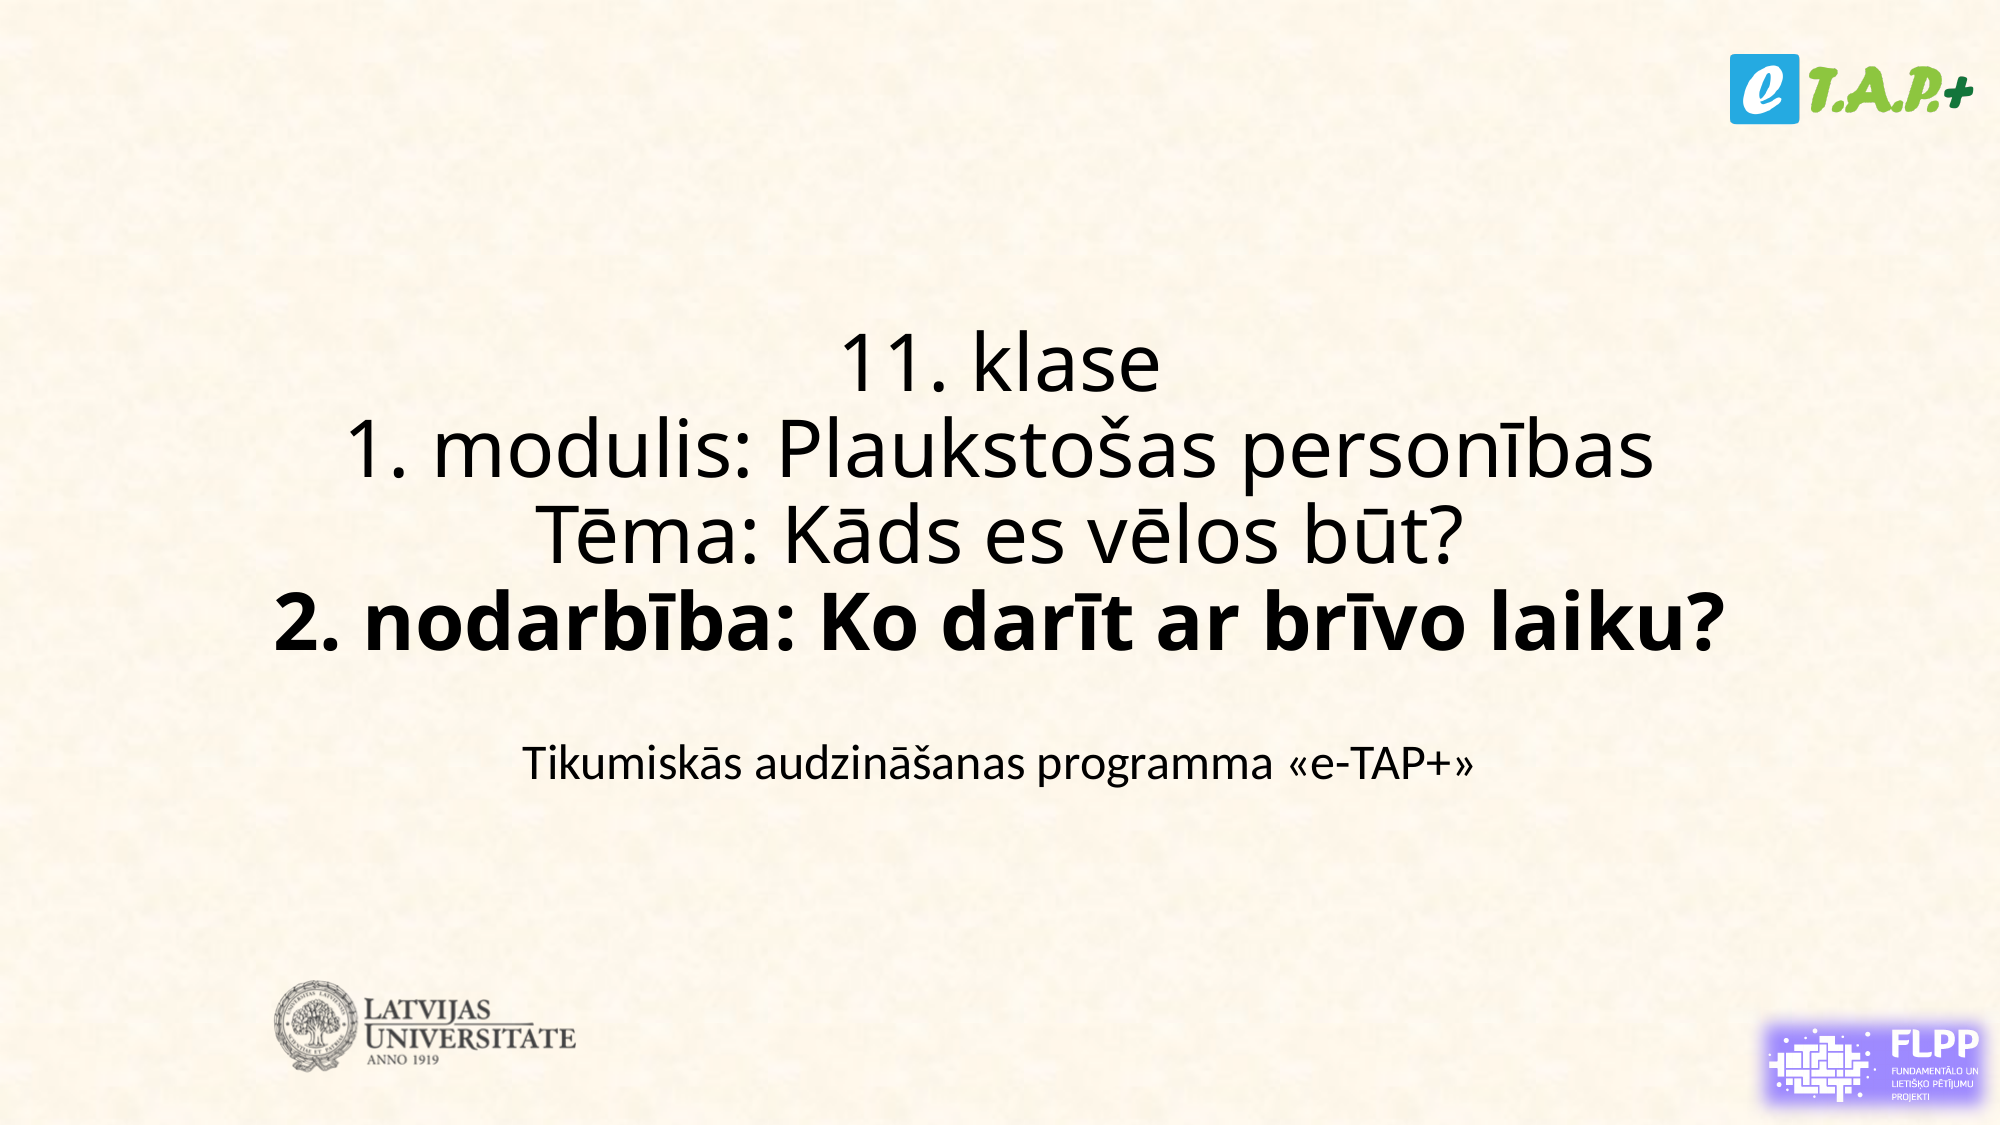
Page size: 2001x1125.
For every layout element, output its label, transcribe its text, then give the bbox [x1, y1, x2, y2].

picture [249, 964, 601, 1089]
picture [1695, 25, 2001, 151]
picture [1773, 1033, 1975, 1097]
subtitle Tikumiskās audzināšanas programma «e-TAP+» [249, 729, 1750, 1001]
title 11. klase 1. modulis: Plaukstošas personības Tēma: Kāds es vēlos būt? 2. nodarbība: Ko darīt ar brīvo laiku? [249, 283, 1750, 675]
